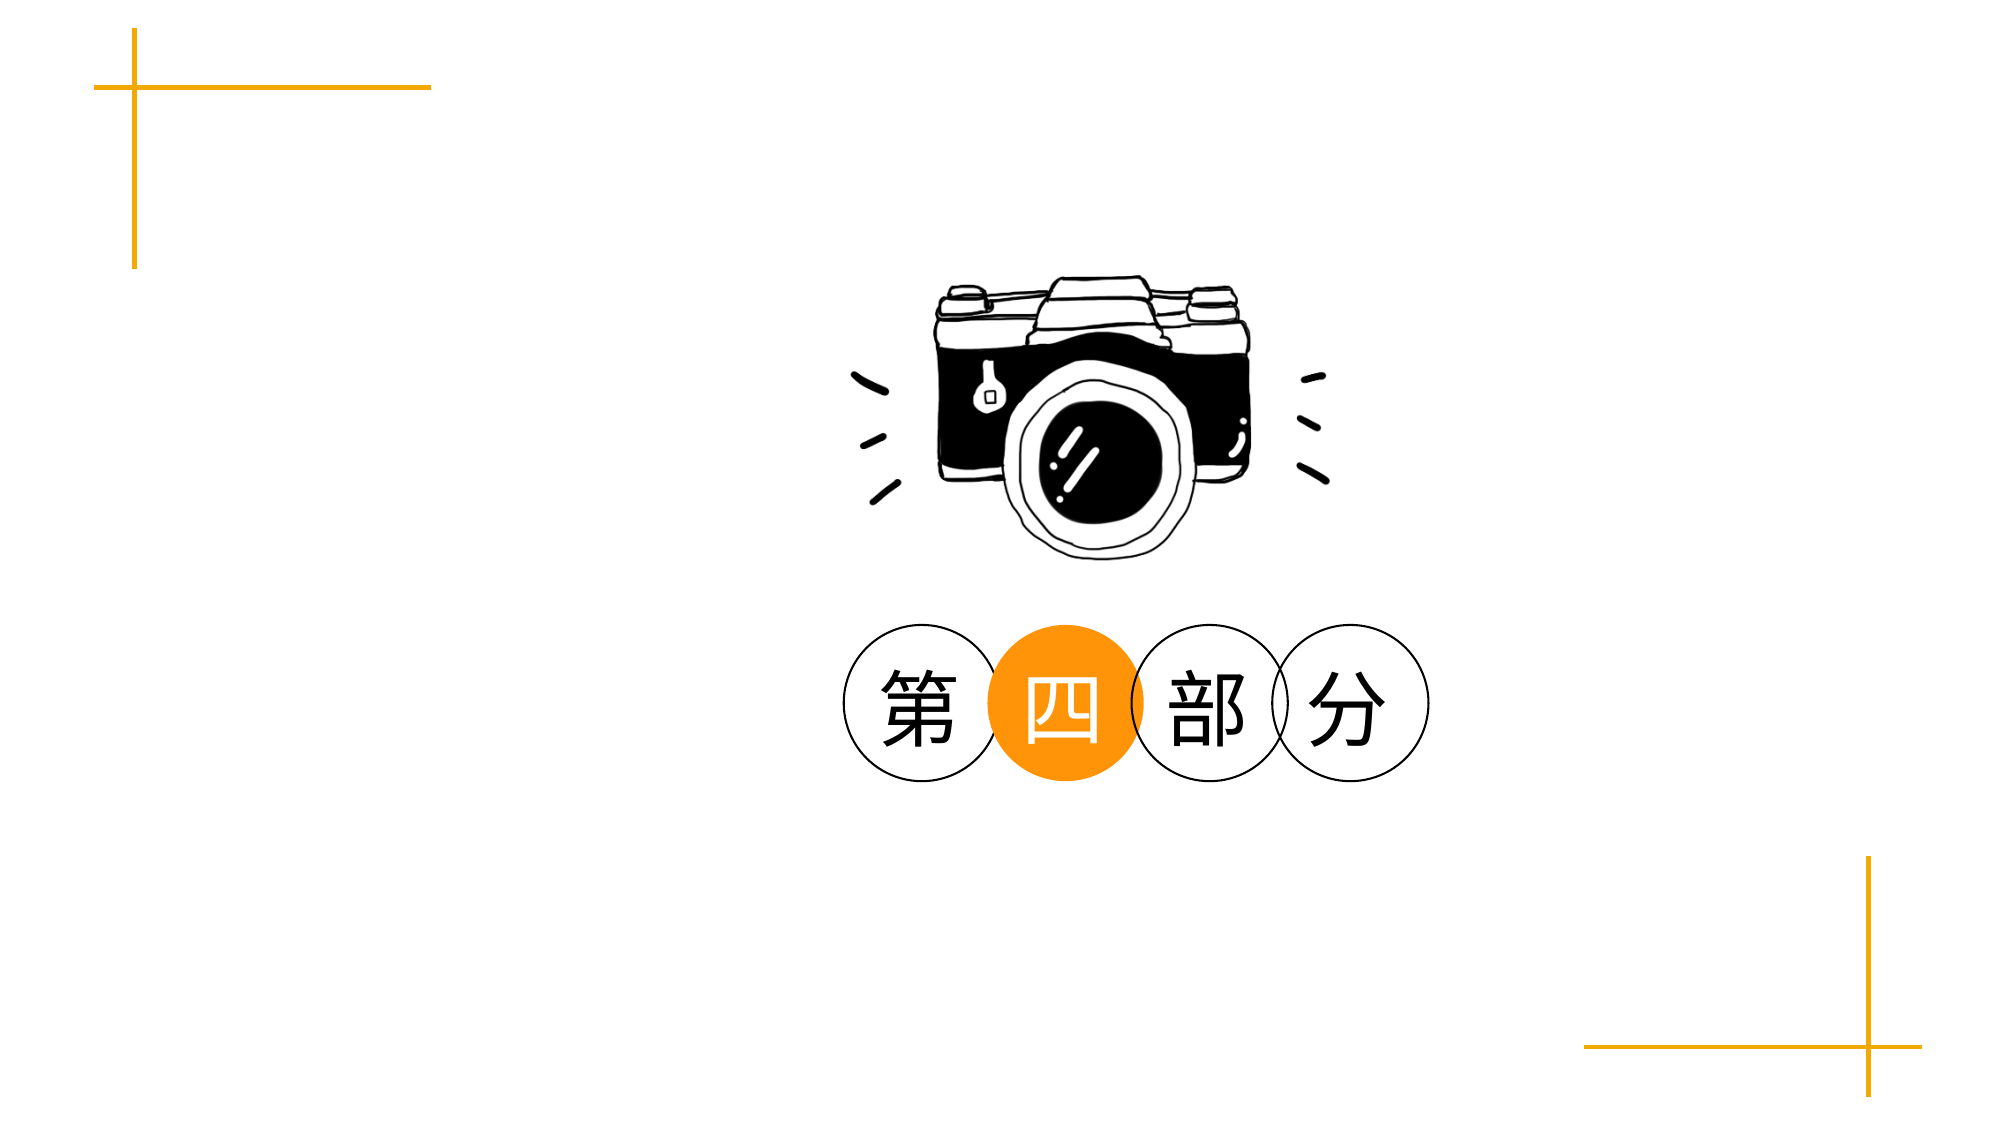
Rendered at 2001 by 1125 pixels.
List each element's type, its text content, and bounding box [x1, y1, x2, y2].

text_box [842, 667, 862, 755]
text_box [1271, 667, 1291, 756]
text_box 第 [862, 667, 963, 765]
text_box [986, 667, 1006, 756]
text_box [1160, 667, 1280, 783]
text_box [1016, 667, 1138, 783]
text_box 分 [1291, 649, 1391, 765]
text_box [1301, 626, 1430, 783]
text_box [872, 667, 994, 783]
text_box 部 [1150, 667, 1251, 765]
picture [807, 103, 1372, 667]
text_box 四 [1006, 667, 1107, 765]
text_box [1130, 667, 1150, 756]
